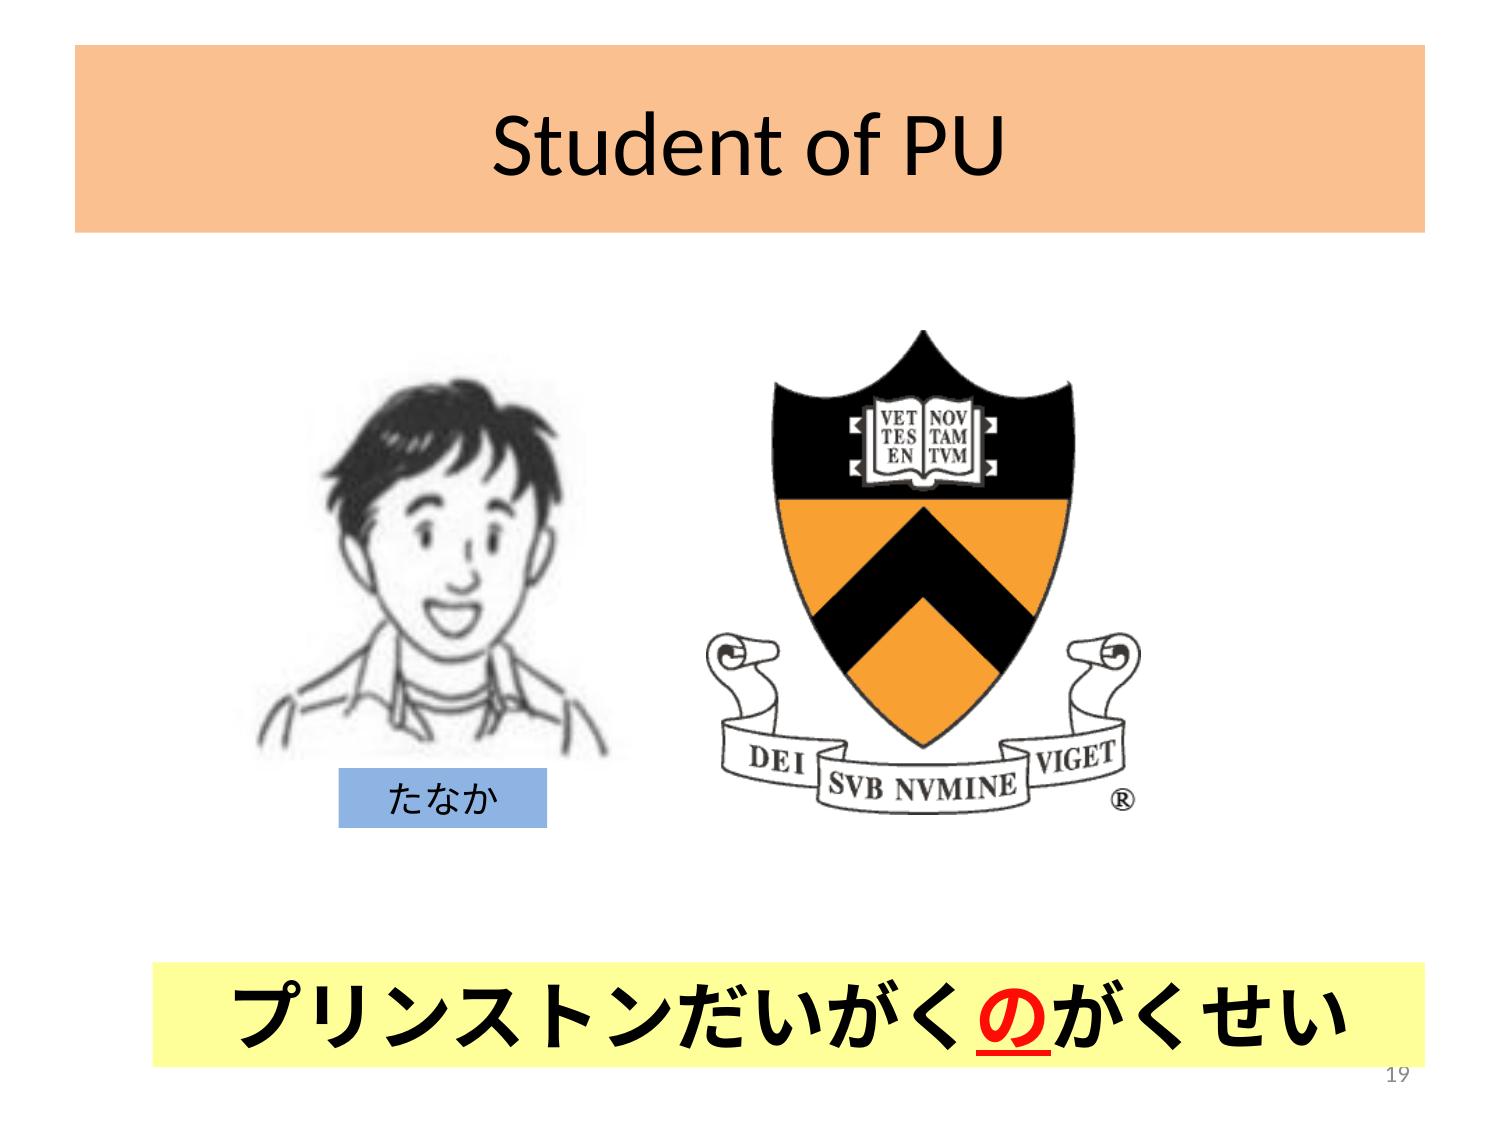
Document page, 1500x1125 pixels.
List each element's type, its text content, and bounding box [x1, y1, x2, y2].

picture [706, 330, 1141, 815]
title Student of PU [75, 45, 1425, 233]
slide_number 19 [1074, 1068, 1425, 1103]
picture [206, 330, 667, 815]
text_box たなか [338, 822, 548, 828]
text_box プリンストンだいがくのがくせい [152, 962, 1425, 1068]
